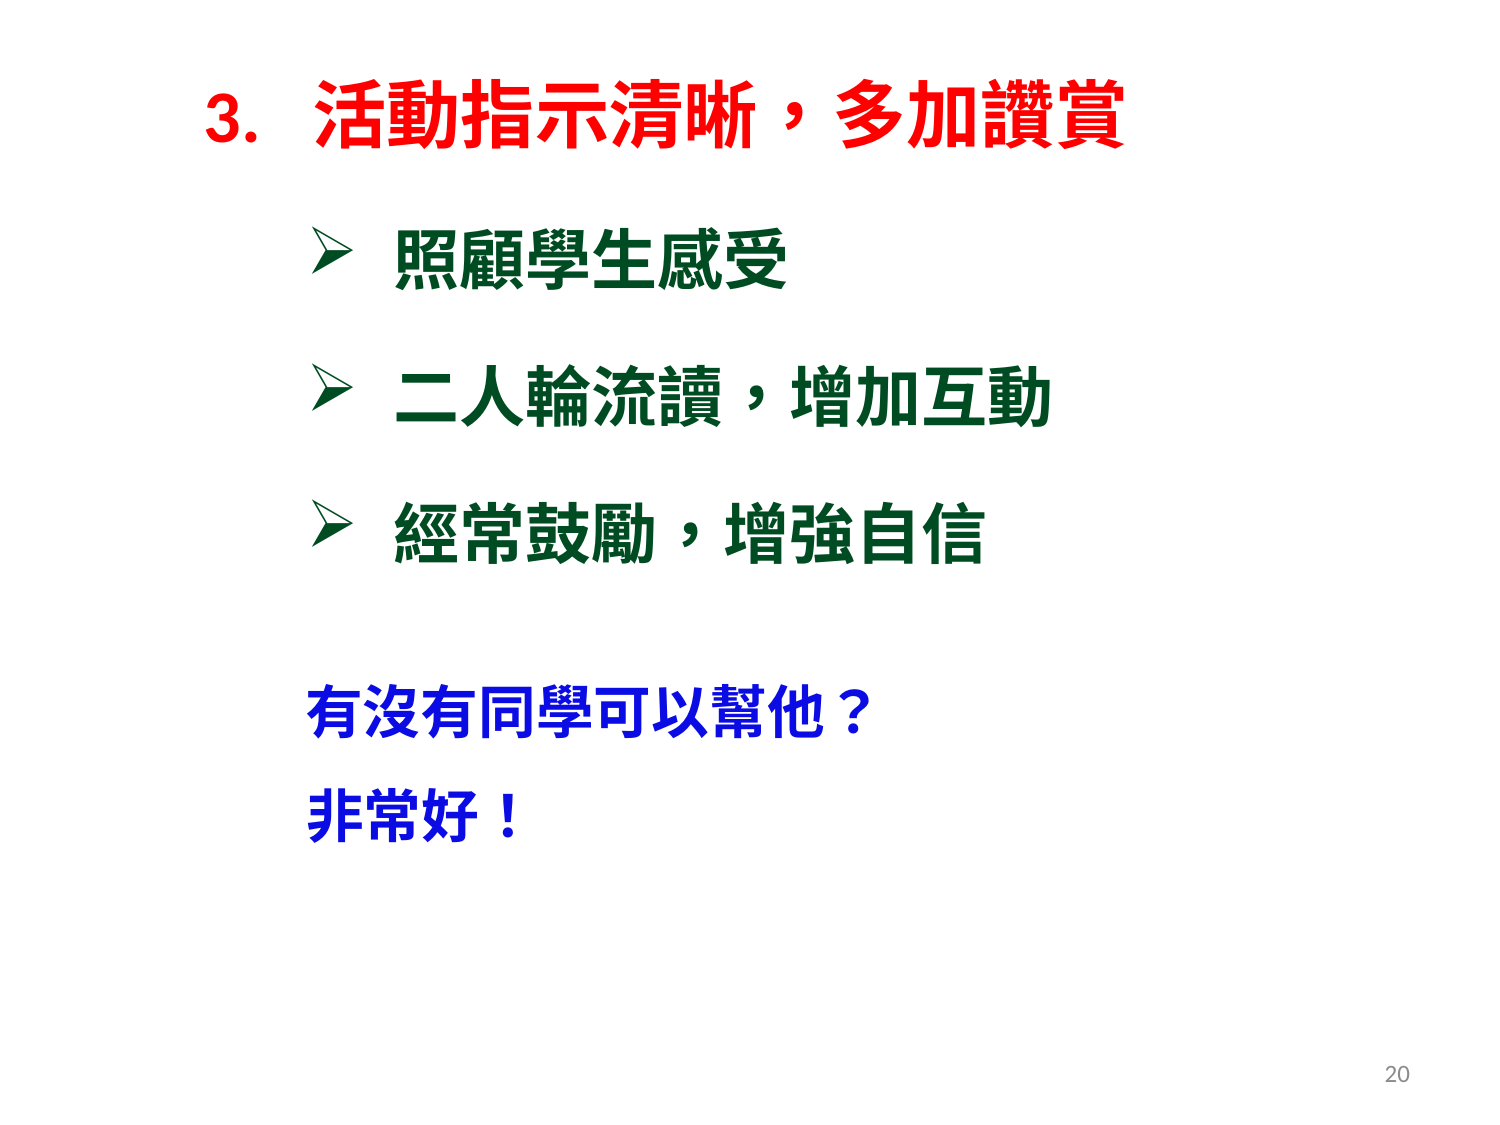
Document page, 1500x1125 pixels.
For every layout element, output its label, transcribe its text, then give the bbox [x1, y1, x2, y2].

list 3. 活動指示清晰，多加讚賞 照顧學生感受 二人輪流讀，增加互動 經常鼓勵，增強自信 有沒有同學可以幫他？ 非常好！ [188, 60, 1385, 858]
slide_number 20 [1074, 1042, 1425, 1103]
